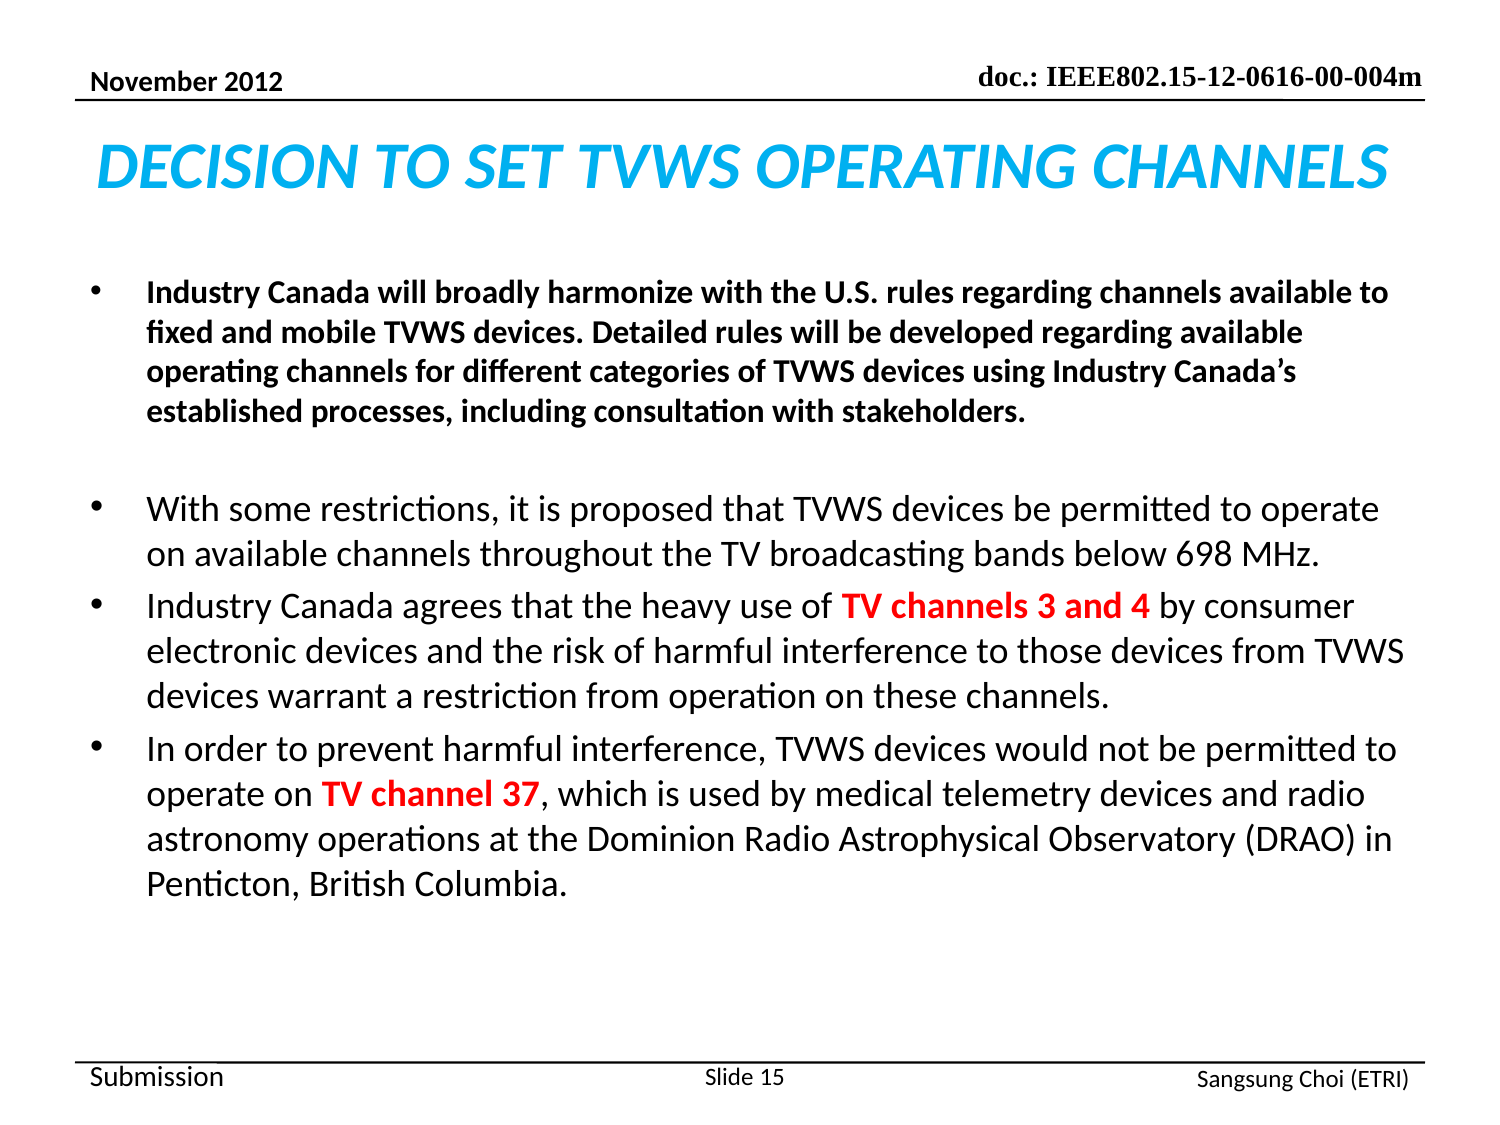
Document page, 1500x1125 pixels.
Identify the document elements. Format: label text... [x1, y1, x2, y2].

title DECISION TO SET TVWS OPERATING CHANNELS [75, 75, 1425, 262]
list Industry Canada will broadly harmonize with the U.S. rules regarding channels available to fixed and mobile TVWS devices. Detailed rules will be developed regarding available operating channels for different categories of TVWS devices using Industry Canada’s established processes, including consultation with stakeholders. With some restrictions, it is proposed that TVWS devices be permitted to operate on available channels throughout the TV broadcasting bands below 698 MHz. Industry Canada agrees that the heavy use of TV channels 3 and 4 by consumer electronic devices and the risk of harmful interference to those devices from TVWS devices warrant a restriction from operation on these channels. In order to prevent harmful interference, TVWS devices would not be permitted to operate on TV channel 37, which is used by medical telemetry devices and radio astronomy operations at the Dominion Radio Astrophysical Observatory (DRAO) in Penticton, British Columbia. [75, 262, 1425, 1005]
